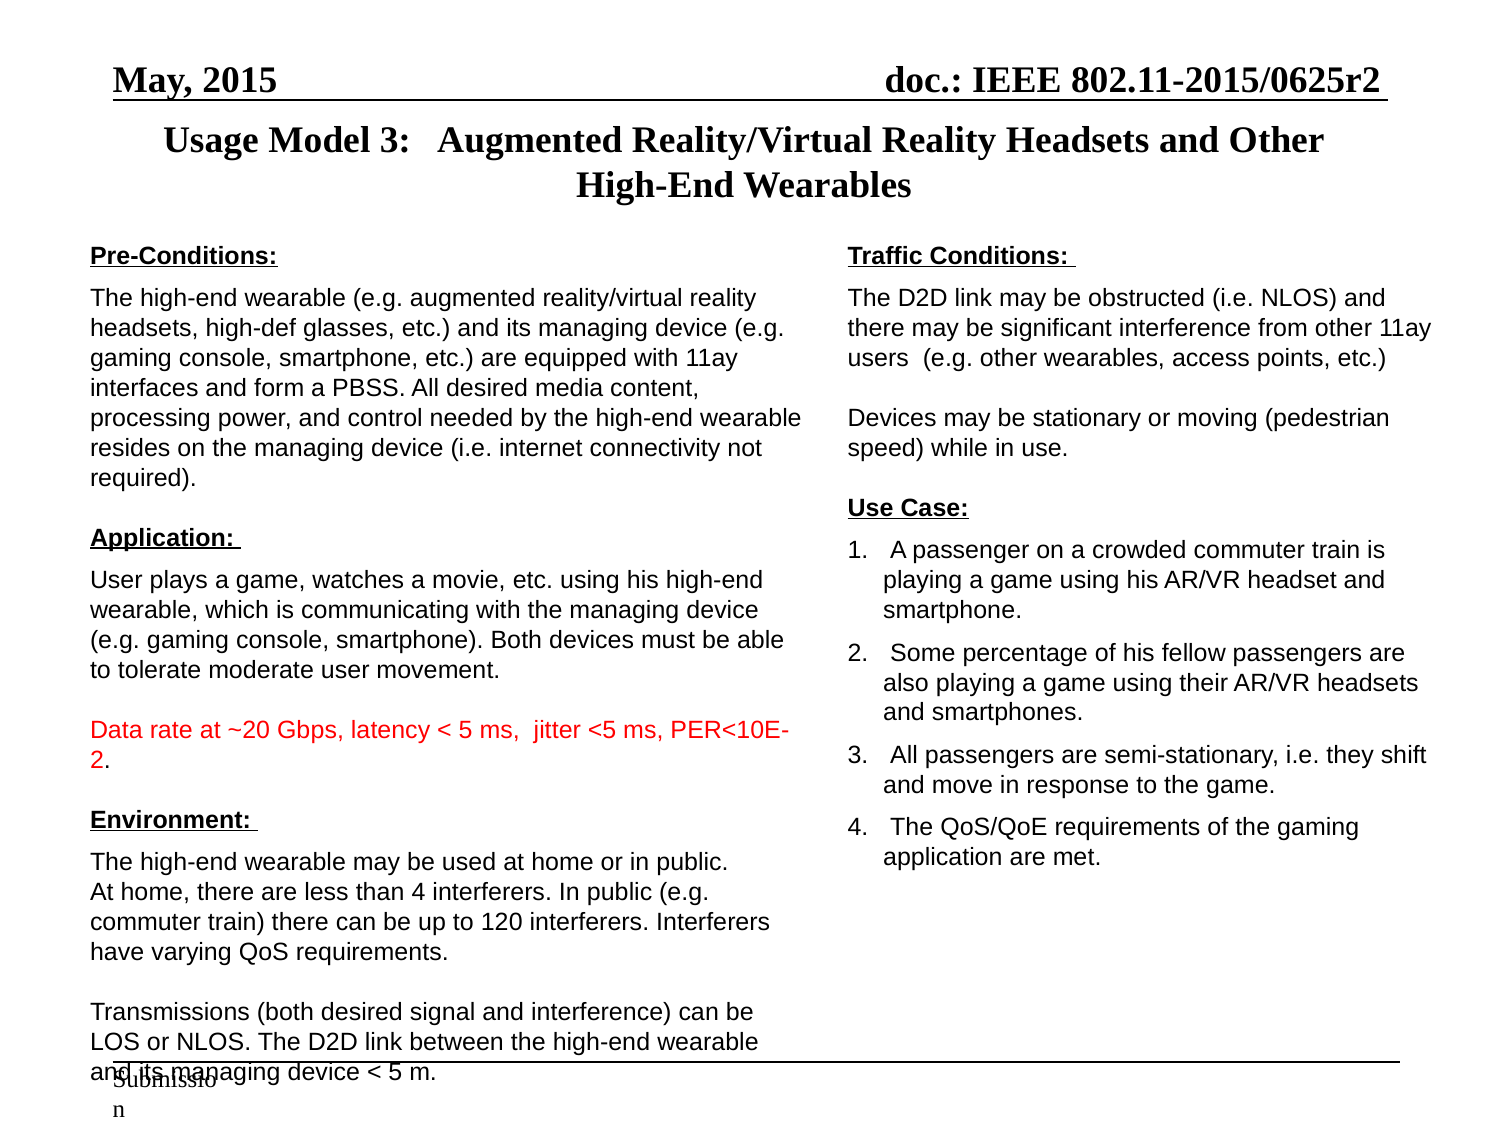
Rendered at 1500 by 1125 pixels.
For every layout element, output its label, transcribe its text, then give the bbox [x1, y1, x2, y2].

text_box Pre-Conditions: The high-end wearable (e.g. augmented reality/virtual reality headsets, high-def glasses, etc.) and its managing device (e.g. gaming console, smartphone, etc.) are equipped with 11ay interfaces and form a PBSS. All desired media content, processing power, and control needed by the high-end wearable resides on the managing device (i.e. internet connectivity not required). Application: User plays a game, watches a movie, etc. using his high-end wearable, which is communicating with the managing device (e.g. gaming console, smartphone). Both devices must be able to tolerate moderate user movement. Data rate at ~20 Gbps, latency < 5 ms, jitter <5 ms, PER<10E-2. Environment: The high-end wearable may be used at home or in public. At home, there are less than 4 interferers. In public (e.g. commuter train) there can be up to 120 interferers. Interferers have varying QoS requirements. Transmissions (both desired signal and interference) can be LOS or NLOS. The D2D link between the high-end wearable and its managing device < 5 m. [75, 231, 821, 1094]
text_box Traffic Conditions: The D2D link may be obstructed (i.e. NLOS) and there may be significant interference from other 11ay users (e.g. other wearables, access points, etc.) Devices may be stationary or moving (pedestrian speed) while in use. Use Case: A passenger on a crowded commuter train is playing a game using his AR/VR headset and smartphone. Some percentage of his fellow passengers are also playing a game using their AR/VR headsets and smartphones. All passengers are semi-stationary, i.e. they shift and move in response to the game. The QoS/QoE requirements of the gaming application are met. [832, 231, 1459, 1035]
title Usage Model 3: Augmented Reality/Virtual Reality Headsets and Other High-End Wearables [147, 112, 1341, 209]
